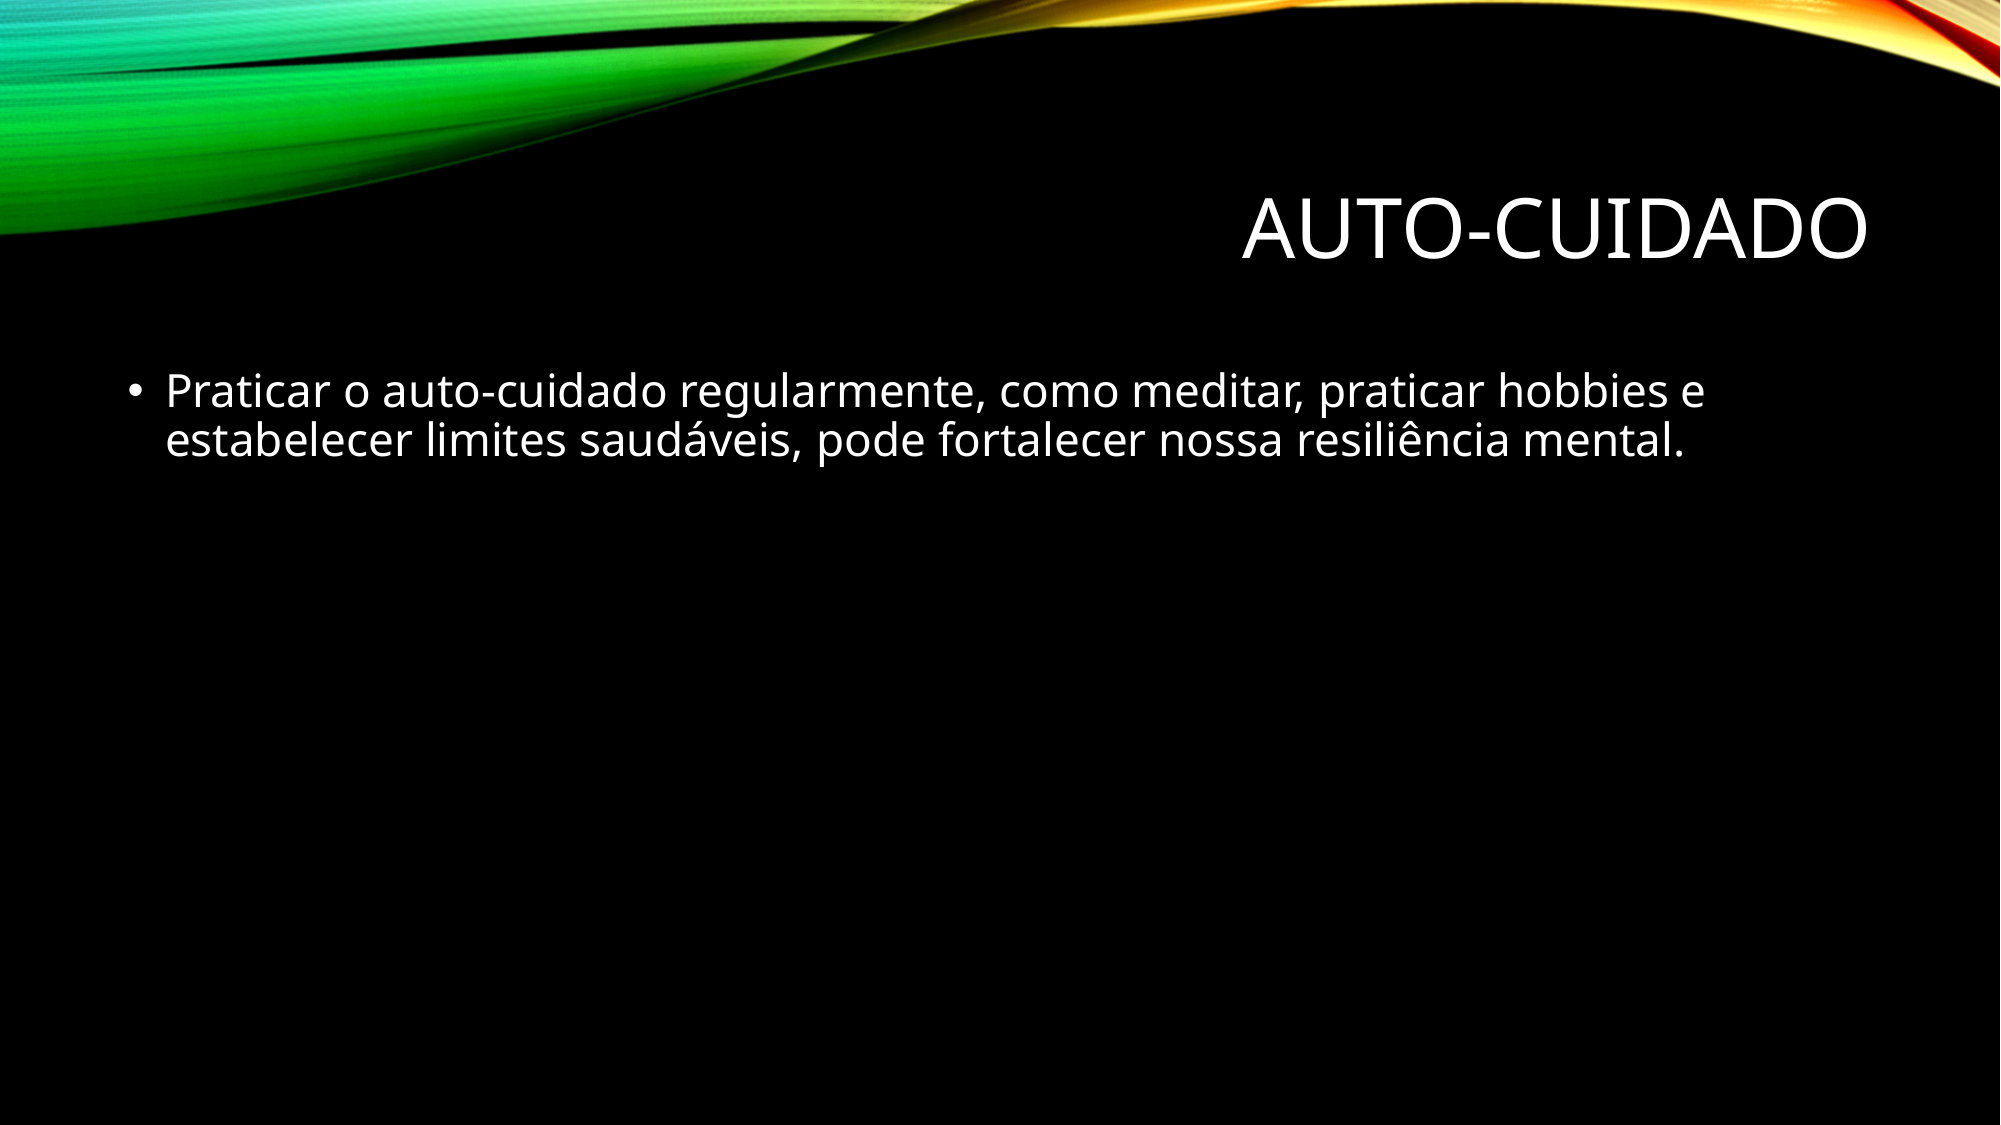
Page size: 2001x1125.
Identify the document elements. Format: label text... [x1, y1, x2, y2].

picture [0, 0, 2000, 237]
list Praticar o auto-cuidado regularmente, como meditar, praticar hobbies e estabelecer limites saudáveis, pode fortalecer nossa resiliência mental. [112, 360, 1888, 1021]
title Auto-Cuidado [474, 125, 1888, 338]
